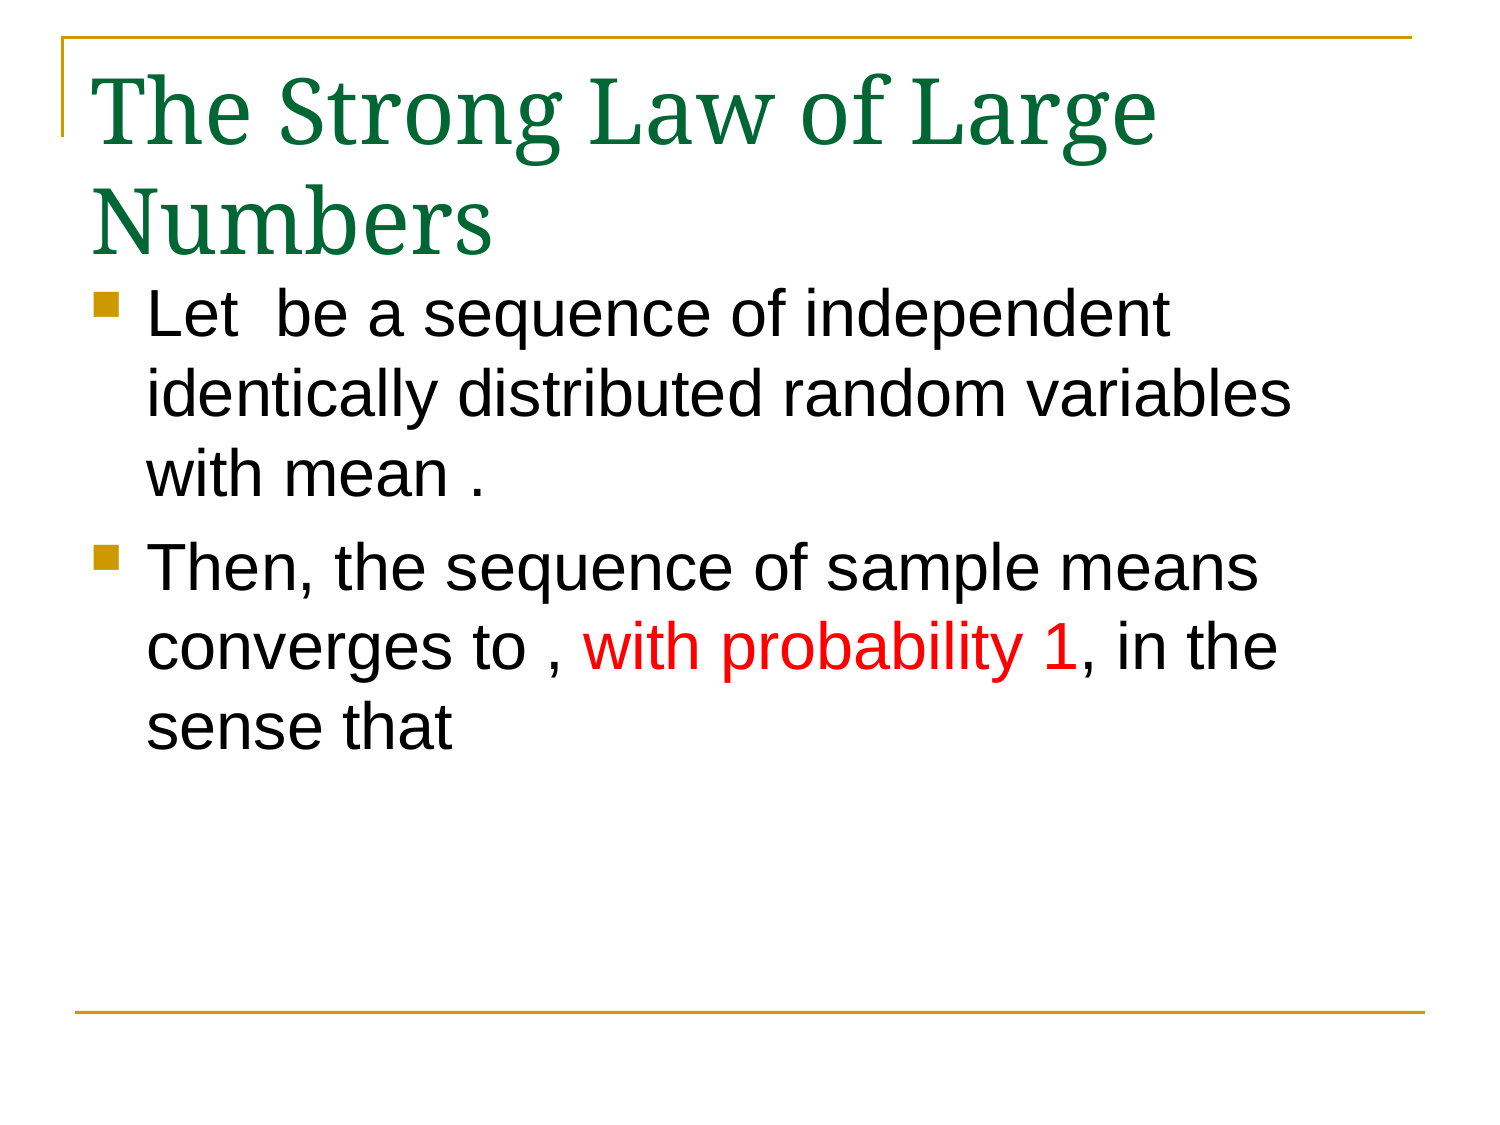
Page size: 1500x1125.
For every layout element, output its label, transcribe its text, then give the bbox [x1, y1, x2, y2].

title The Strong Law of Large Numbers [75, 45, 1425, 233]
